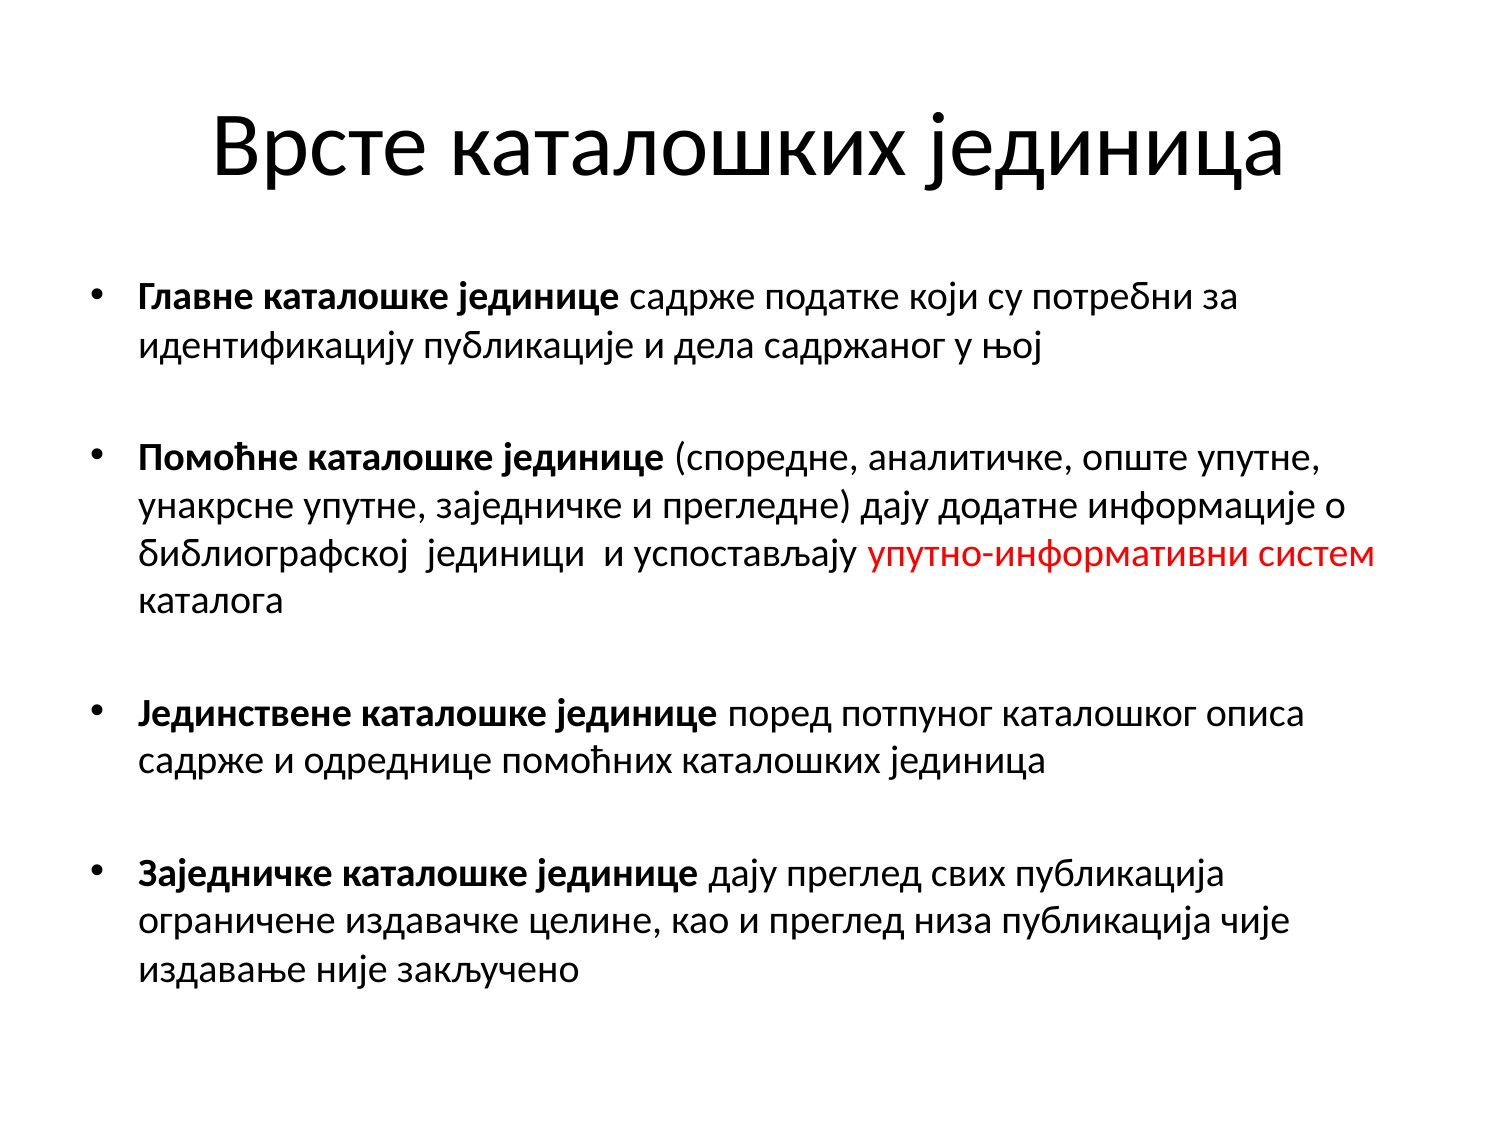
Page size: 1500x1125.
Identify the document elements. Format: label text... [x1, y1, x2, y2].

list Главне каталошке јединице садрже податке који су потребни за идентификацију публикације и дела садржаног у њој Помоћне каталошке јединице (споредне, аналитичке, опште упутне, унакрсне упутне, заједничке и прегледне) дају додатне информације о библиографској јединици и успостављају упутно-информативни систем каталога Јединствене каталошке јединице поред потпуног каталошког описа садрже и одреднице помоћних каталошких јединица Заједничке каталошке јединице дају преглед свих публикација ограничене издавачке целине, као и преглед низа публикација чије издавање није закључено [75, 262, 1425, 1005]
title Врсте каталошких јединица [75, 45, 1425, 233]
